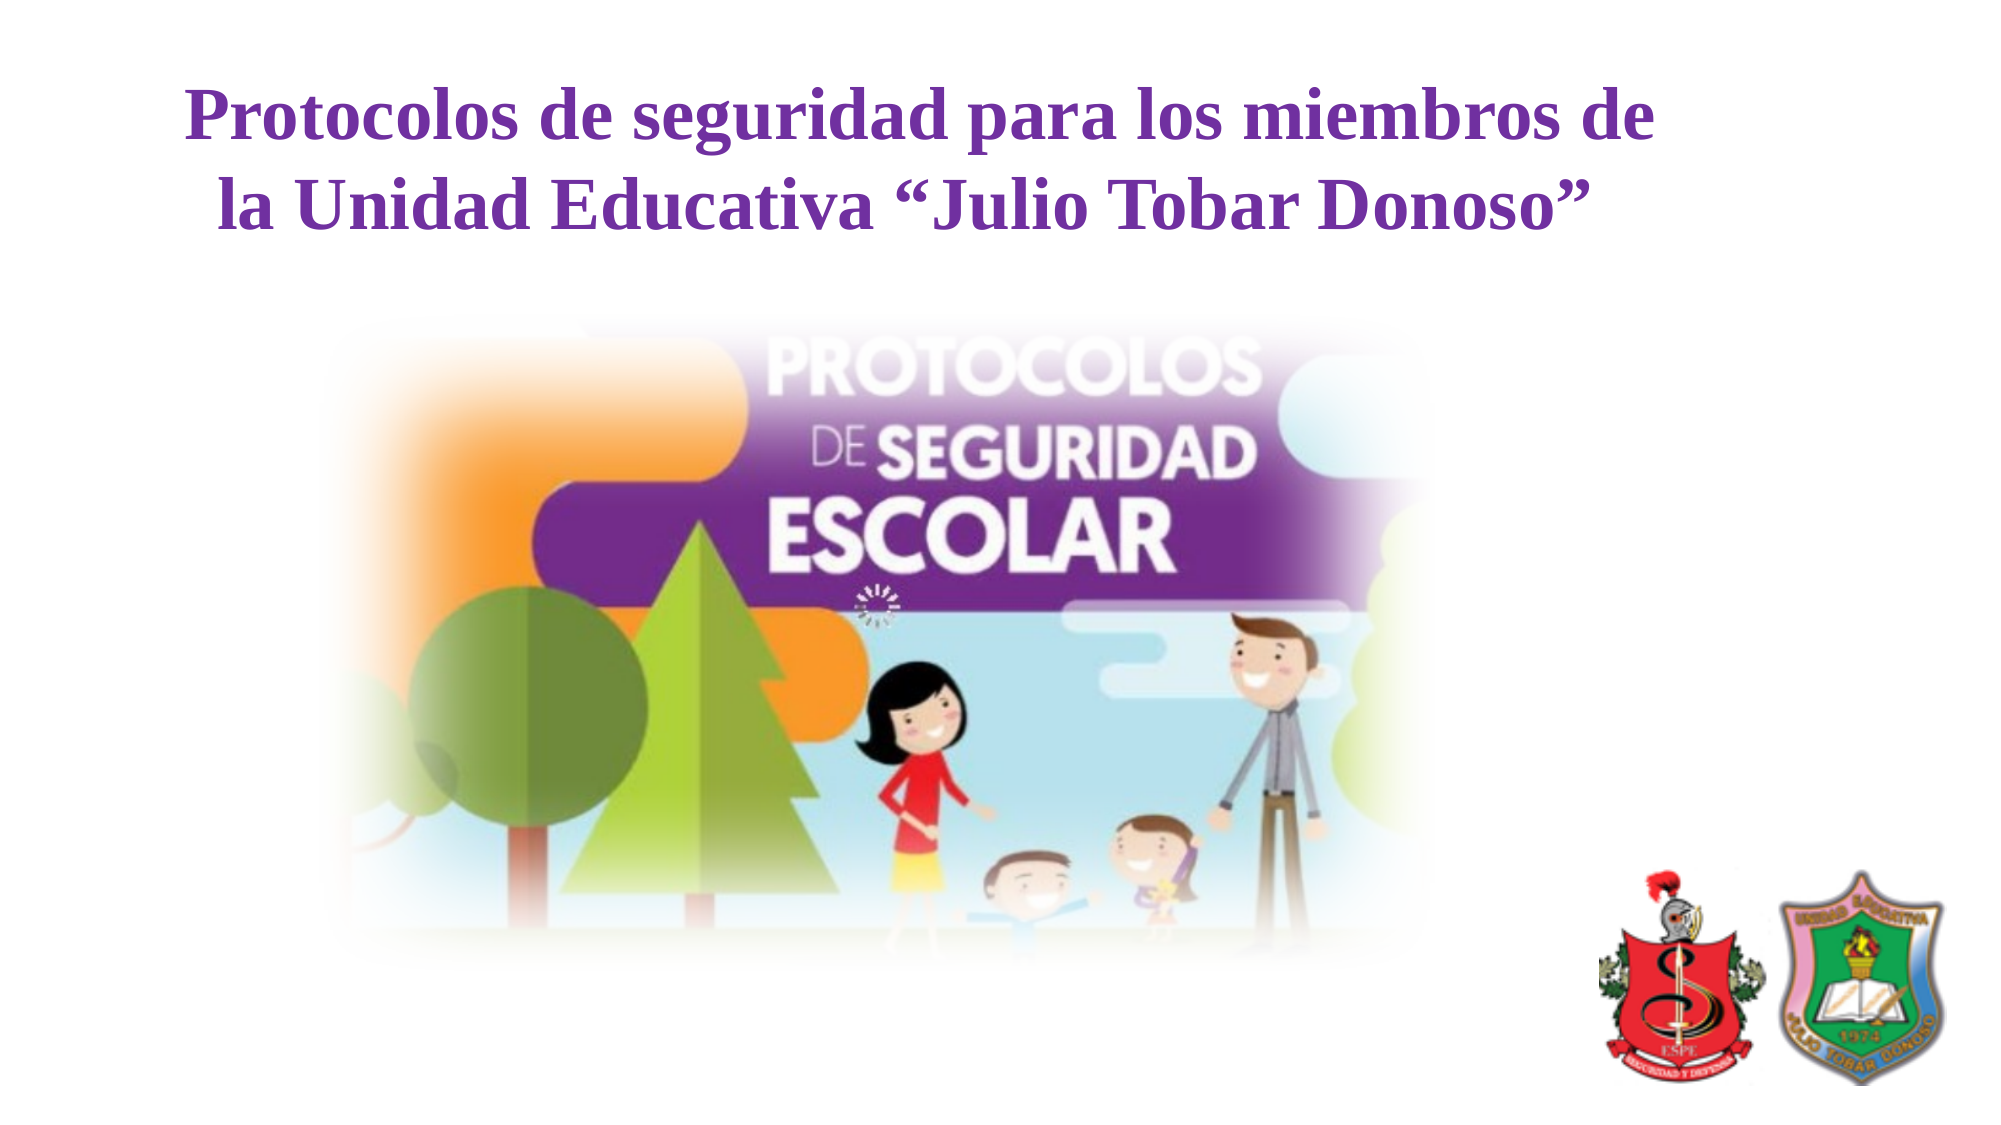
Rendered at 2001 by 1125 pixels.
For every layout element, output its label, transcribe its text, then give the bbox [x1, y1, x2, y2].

picture [314, 309, 1441, 977]
text_box Protocolos de seguridad para los miembros de la Unidad Educativa “Julio Tobar Donoso” [138, 56, 1673, 252]
picture [1599, 866, 1947, 1086]
